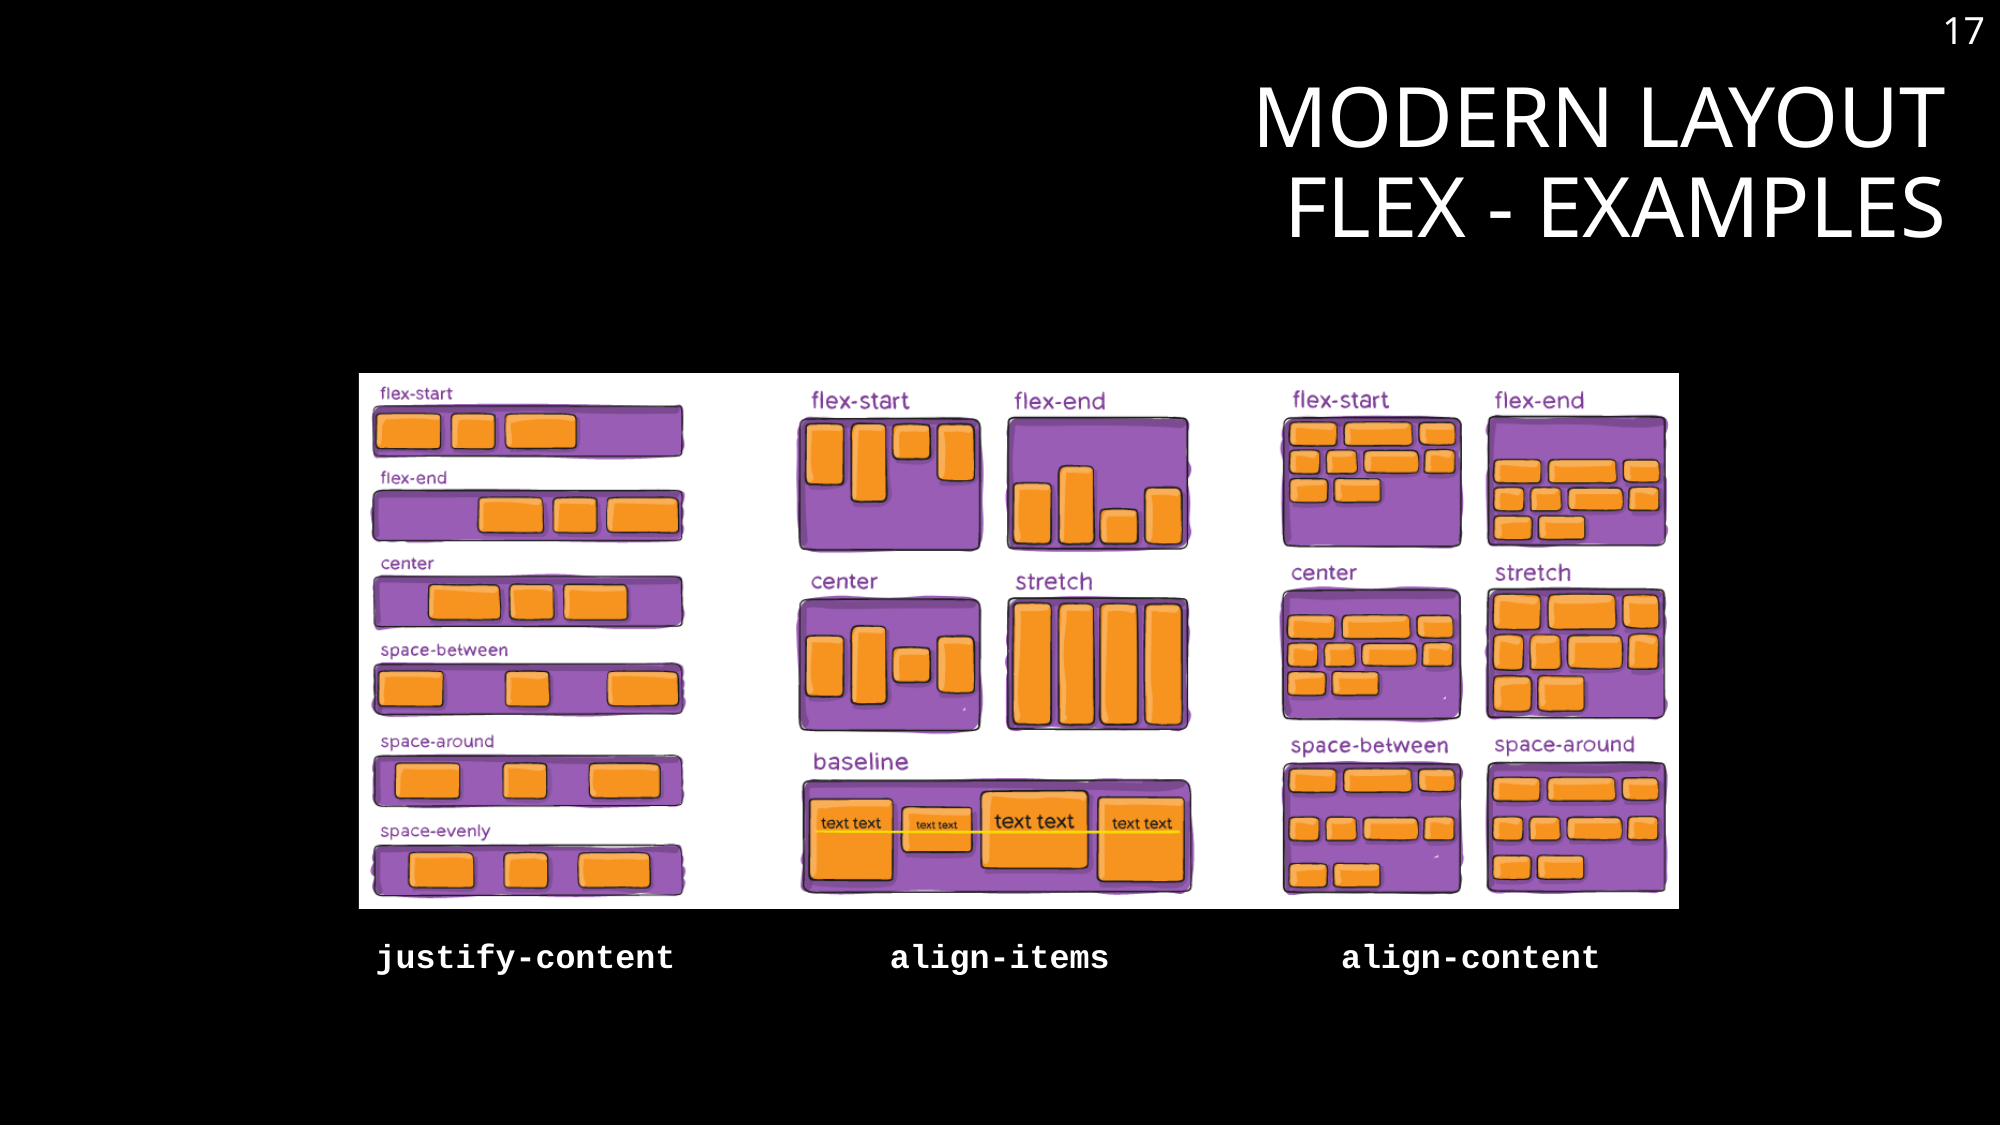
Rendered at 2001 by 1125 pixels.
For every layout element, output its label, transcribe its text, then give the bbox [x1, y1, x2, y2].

slide_number 17 [1567, 0, 2000, 60]
picture [358, 373, 1679, 909]
text_box justify-content [360, 928, 691, 983]
text_box align-content [1326, 928, 1617, 983]
text_box align-items [875, 928, 1125, 983]
title Modern Layout Flex - Examples [39, 68, 1961, 281]
